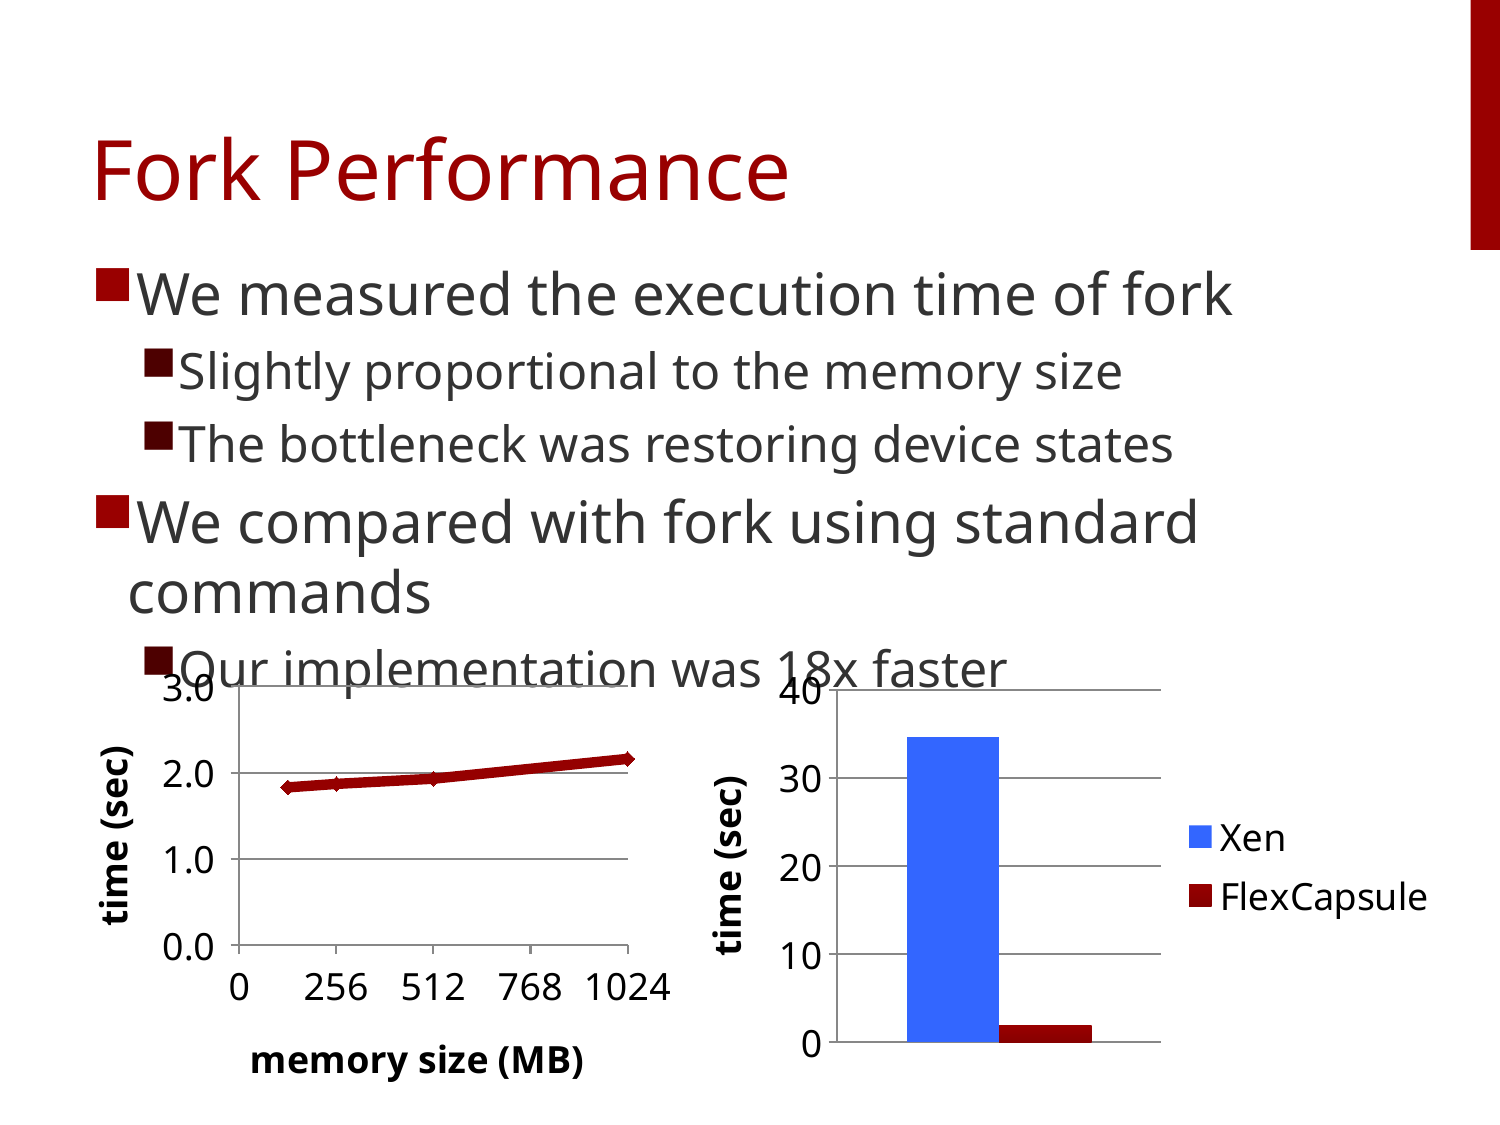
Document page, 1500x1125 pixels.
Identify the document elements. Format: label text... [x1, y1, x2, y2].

title Fork Performance [74, 37, 1413, 226]
list We measured the execution time of fork Slightly proportional to the memory size The bottleneck was restoring device states We compared with fork using standard commands Our implementation was 18x faster [74, 249, 1413, 655]
chart [48, 650, 1455, 1121]
